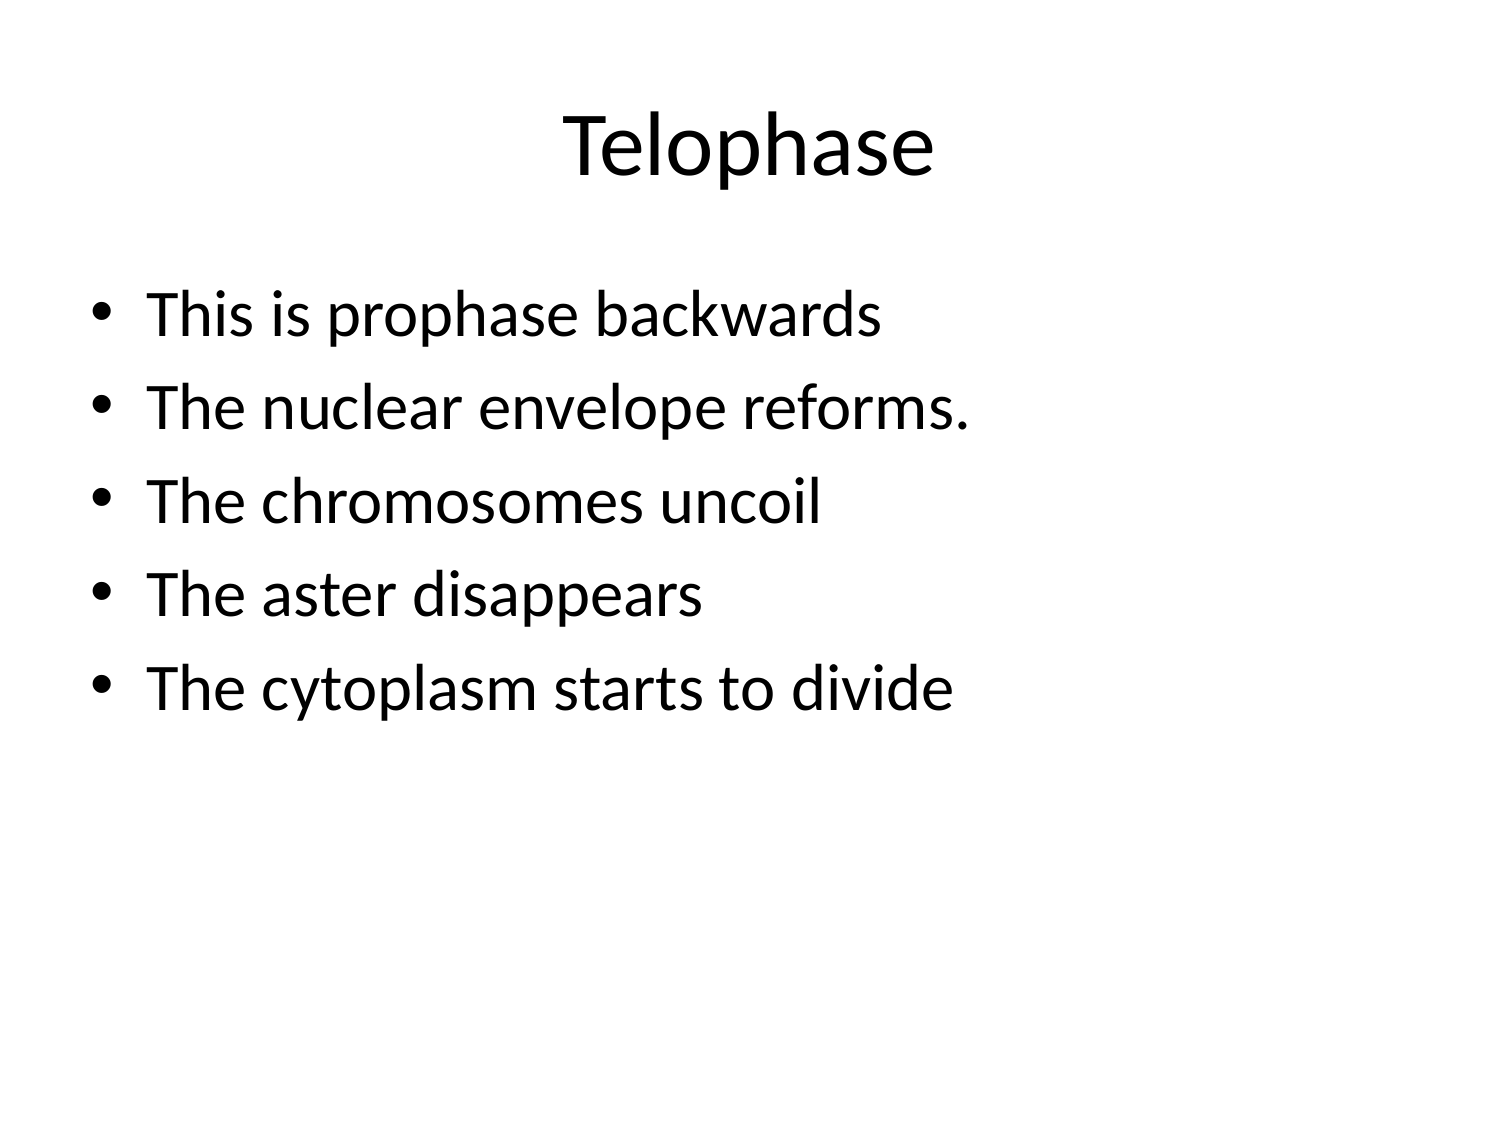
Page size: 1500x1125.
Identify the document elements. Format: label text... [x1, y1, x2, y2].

title Telophase [75, 45, 1425, 233]
list This is prophase backwards The nuclear envelope reforms. The chromosomes uncoil The aster disappears The cytoplasm starts to divide [75, 262, 1425, 1005]
